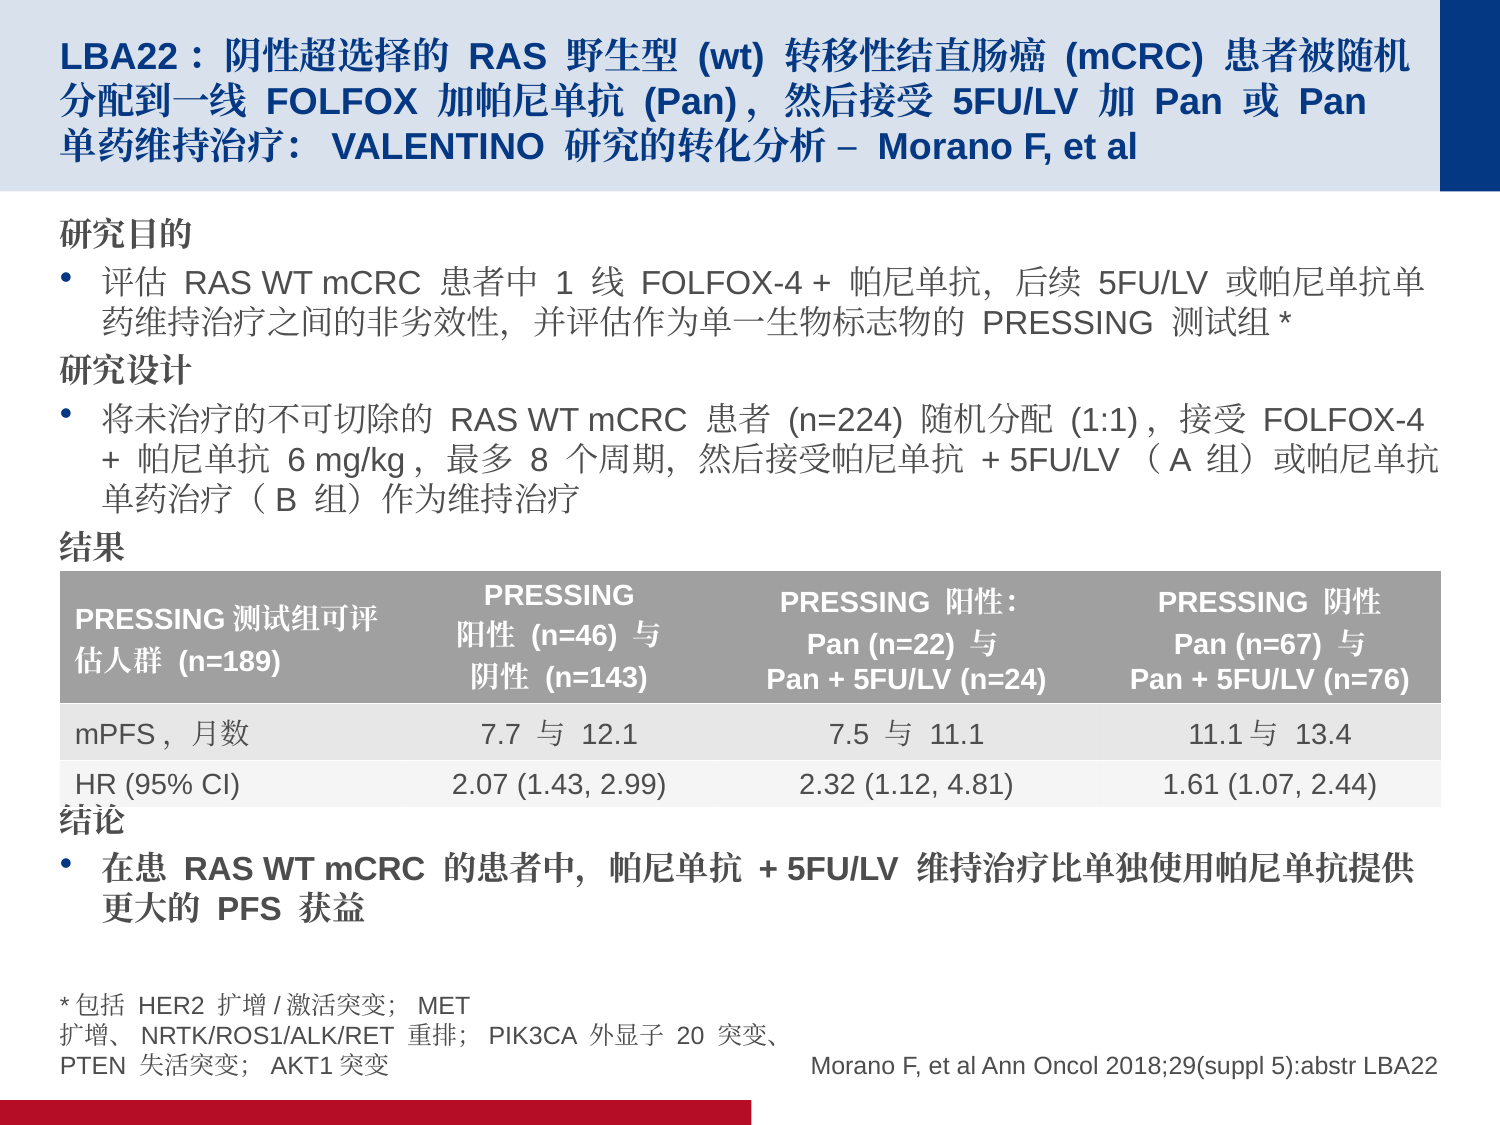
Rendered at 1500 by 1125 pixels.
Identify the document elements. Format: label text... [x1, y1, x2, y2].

list Morano F, et al Ann Oncol 2018;29(suppl 5):abstr LBA22 [762, 999, 1441, 1080]
table_header PRESSING 阴性 Pan (n=67) 与 Pan + 5FU/LV (n=76) [1099, 571, 1441, 703]
list 研究目的 评估 RAS WT mCRC 患者中 1 线 FOLFOX-4 + 帕尼单抗，后续 5FU/LV 或帕尼单抗单药维持治疗之间的非劣效性，并评估作为单一生物标志物的 PRESSING 测试组* 研究设计 将未治疗的不可切除的 RAS WT mCRC 患者 (n=224) 随机分配 (1:1)，接受 FOLFOX-4 + 帕尼单抗 6 mg/kg，最多 8 个周期，然后接受帕尼单抗 + 5FU/LV（A 组）或帕尼单抗单药治疗（B 组）作为维持治疗 结果 结论 在患 RAS WT mCRC 的患者中，帕尼单抗 + 5FU/LV 维持治疗比单独使用帕尼单抗提供更大的 PFS 获益 [59, 205, 1441, 703]
table_cell 7.5 与 11.1 [714, 704, 1099, 760]
table_header PRESSING 阳性： Pan (n=22) 与 Pan + 5FU/LV (n=24) [714, 571, 1099, 703]
table_cell HR (95% CI) [60, 761, 404, 807]
table_cell 7.7 与 12.1 [404, 704, 714, 760]
table_cell 2.07 (1.43, 2.99) [404, 761, 714, 807]
table_cell 11.1与 13.4 [1099, 704, 1441, 760]
table_header PRESSING 阳性 (n=46) 与 阴性 (n=143) [404, 571, 714, 703]
table_header PRESSING测试组可评估人群 (n=189) [60, 571, 404, 703]
list *包括 HER2 扩增/激活突变；MET 扩增、NRTK/ROS1/ALK/RET 重排；PIK3CA 外显子 20 突变、PTEN 失活突变；AKT1突变 [59, 999, 762, 1080]
list 研究目的 评估 RAS WT mCRC 患者中 1 线 FOLFOX-4 + 帕尼单抗，后续 5FU/LV 或帕尼单抗单药维持治疗之间的非劣效性，并评估作为单一生物标志物的 PRESSING 测试组* 研究设计 将未治疗的不可切除的 RAS WT mCRC 患者 (n=224) 随机分配 (1:1)，接受 FOLFOX-4 + 帕尼单抗 6 mg/kg，最多 8 个周期，然后接受帕尼单抗 + 5FU/LV（A 组）或帕尼单抗单药治疗（B 组）作为维持治疗 结果 结论 在患 RAS WT mCRC 的患者中，帕尼单抗 + 5FU/LV 维持治疗比单独使用帕尼单抗提供更大的 PFS 获益 [59, 808, 1441, 985]
title LBA22：阴性超选择的 RAS 野生型 (wt) 转移性结直肠癌 (mCRC) 患者被随机分配到一线 FOLFOX 加帕尼单抗 (Pan)，然后接受 5FU/LV 加 Pan 或 Pan 单药维持治疗：VALENTINO 研究的转化分析 – Morano F, et al [59, 29, 1412, 162]
table_cell 2.32 (1.12, 4.81) [714, 761, 1099, 807]
table_cell 1.61 (1.07, 2.44) [1099, 761, 1441, 807]
table_cell mPFS，月数 [60, 704, 404, 760]
